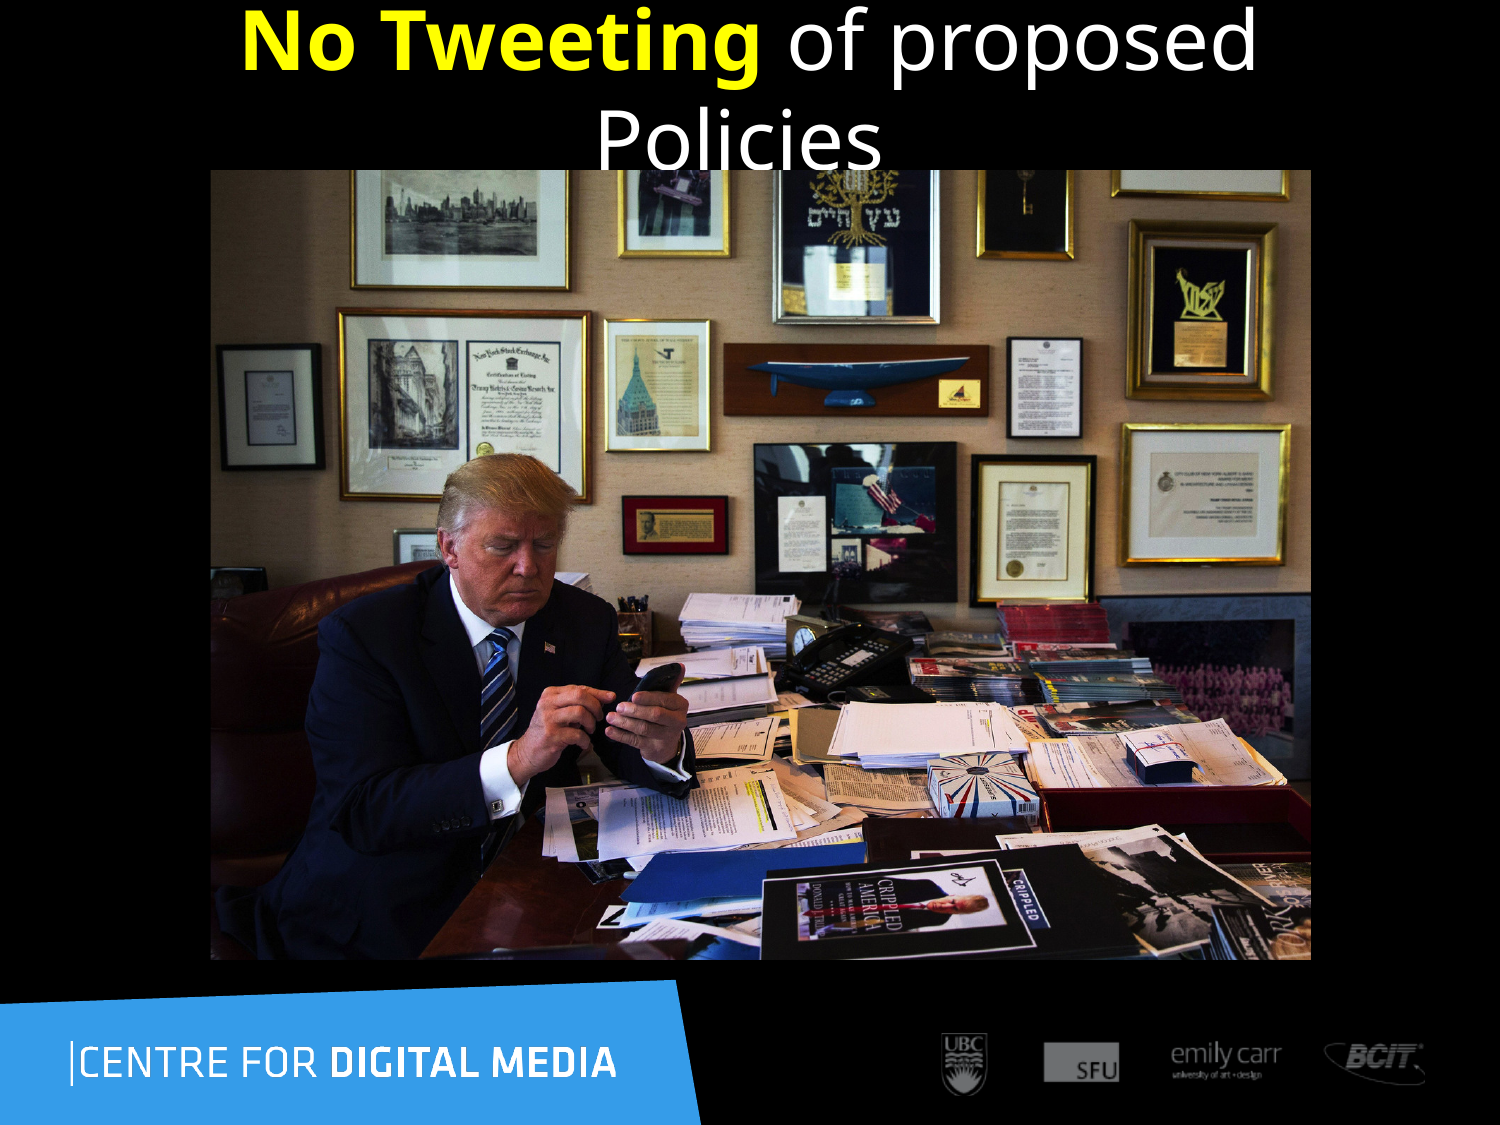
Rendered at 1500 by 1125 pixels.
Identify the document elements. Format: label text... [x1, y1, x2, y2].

title No Tweeting of proposed Policies [75, 3, 1425, 171]
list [210, 170, 1313, 961]
